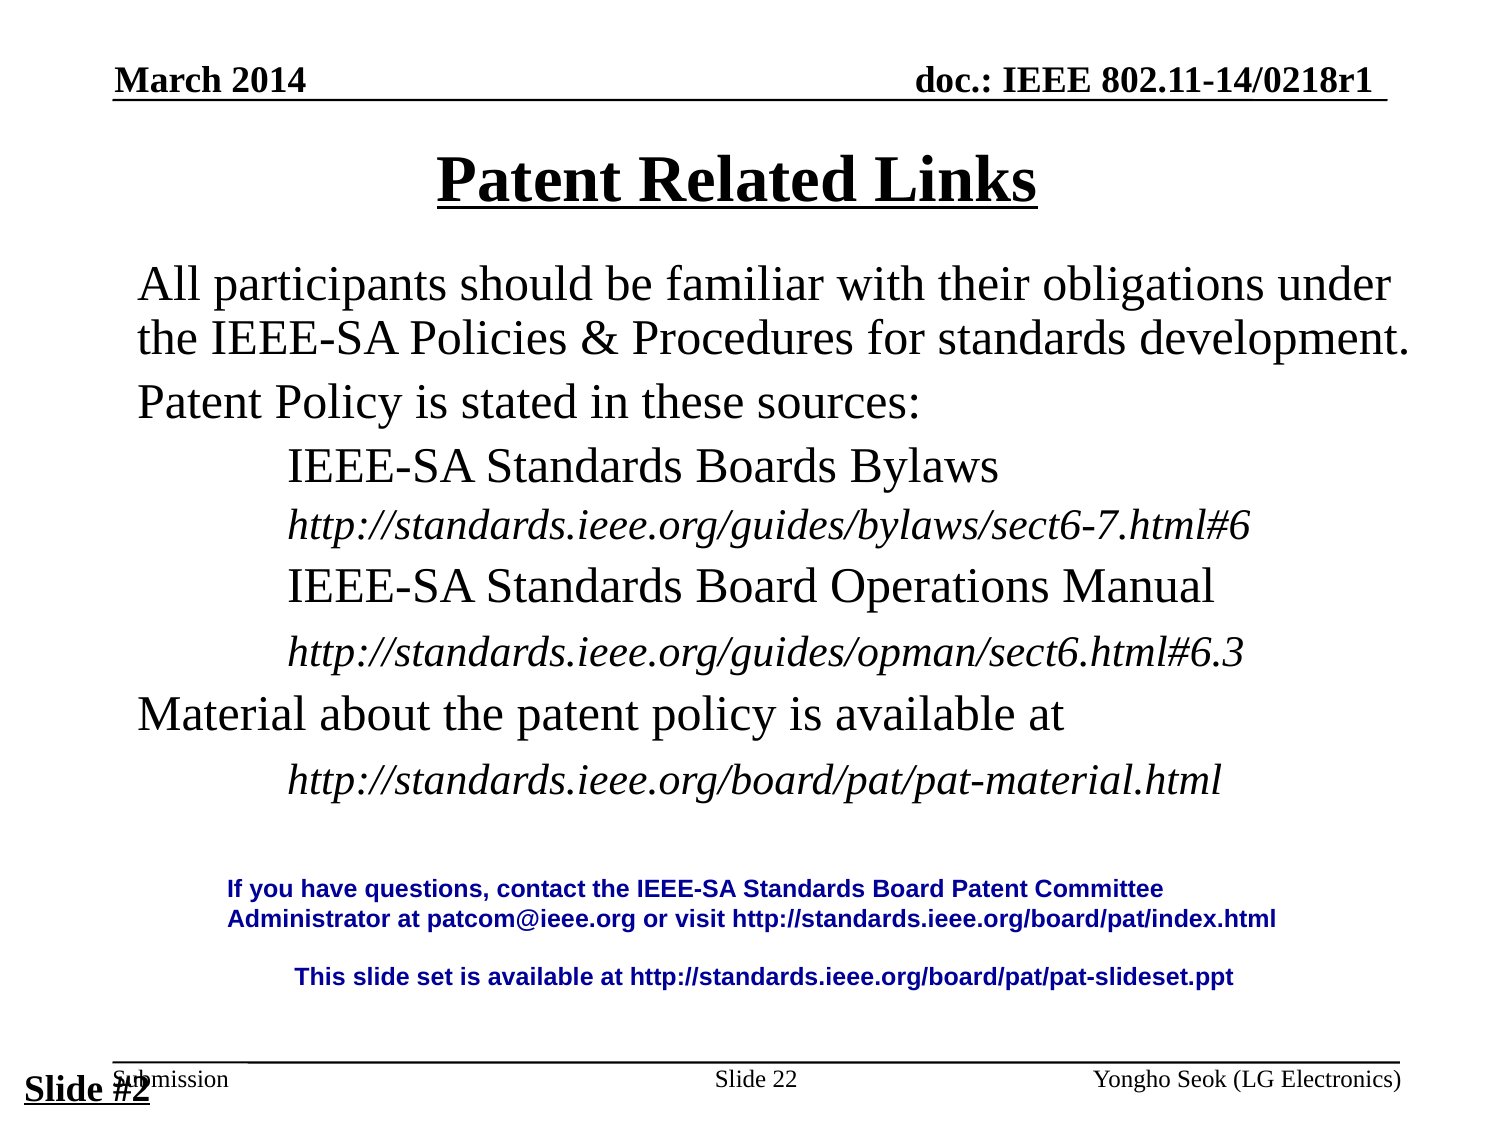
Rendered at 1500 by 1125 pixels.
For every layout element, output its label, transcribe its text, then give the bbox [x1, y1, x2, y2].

slide_number Slide 22 [712, 1061, 800, 1093]
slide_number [114, 54, 309, 101]
list All participants should be familiar with their obligations under the IEEE-SA Policies & Procedures for standards development. Patent Policy is stated in these sources: IEEE-SA Standards Boards Bylaws http://standards.ieee.org/guides/bylaws/sect6-7.html#6 IEEE-SA Standards Board Operations Manual http://standards.ieee.org/guides/opman/sect6.html#6.3 Material about the patent policy is available at http://standards.ieee.org/board/pat/pat-material.html [0, 249, 1476, 826]
text_box Slide #2 [9, 1056, 166, 1116]
title Patent Related Links [99, 112, 1376, 238]
footer Yongho Seok (LG Electronics) [1088, 1061, 1402, 1093]
text_box If you have questions, contact the IEEE-SA Standards Board Patent Committee Administrator at patcom@ieee.org or visit http://standards.ieee.org/board/pat/index.html This slide set is available at http://standards.ieee.org/board/pat/pat-slideset.ppt [212, 865, 1325, 998]
